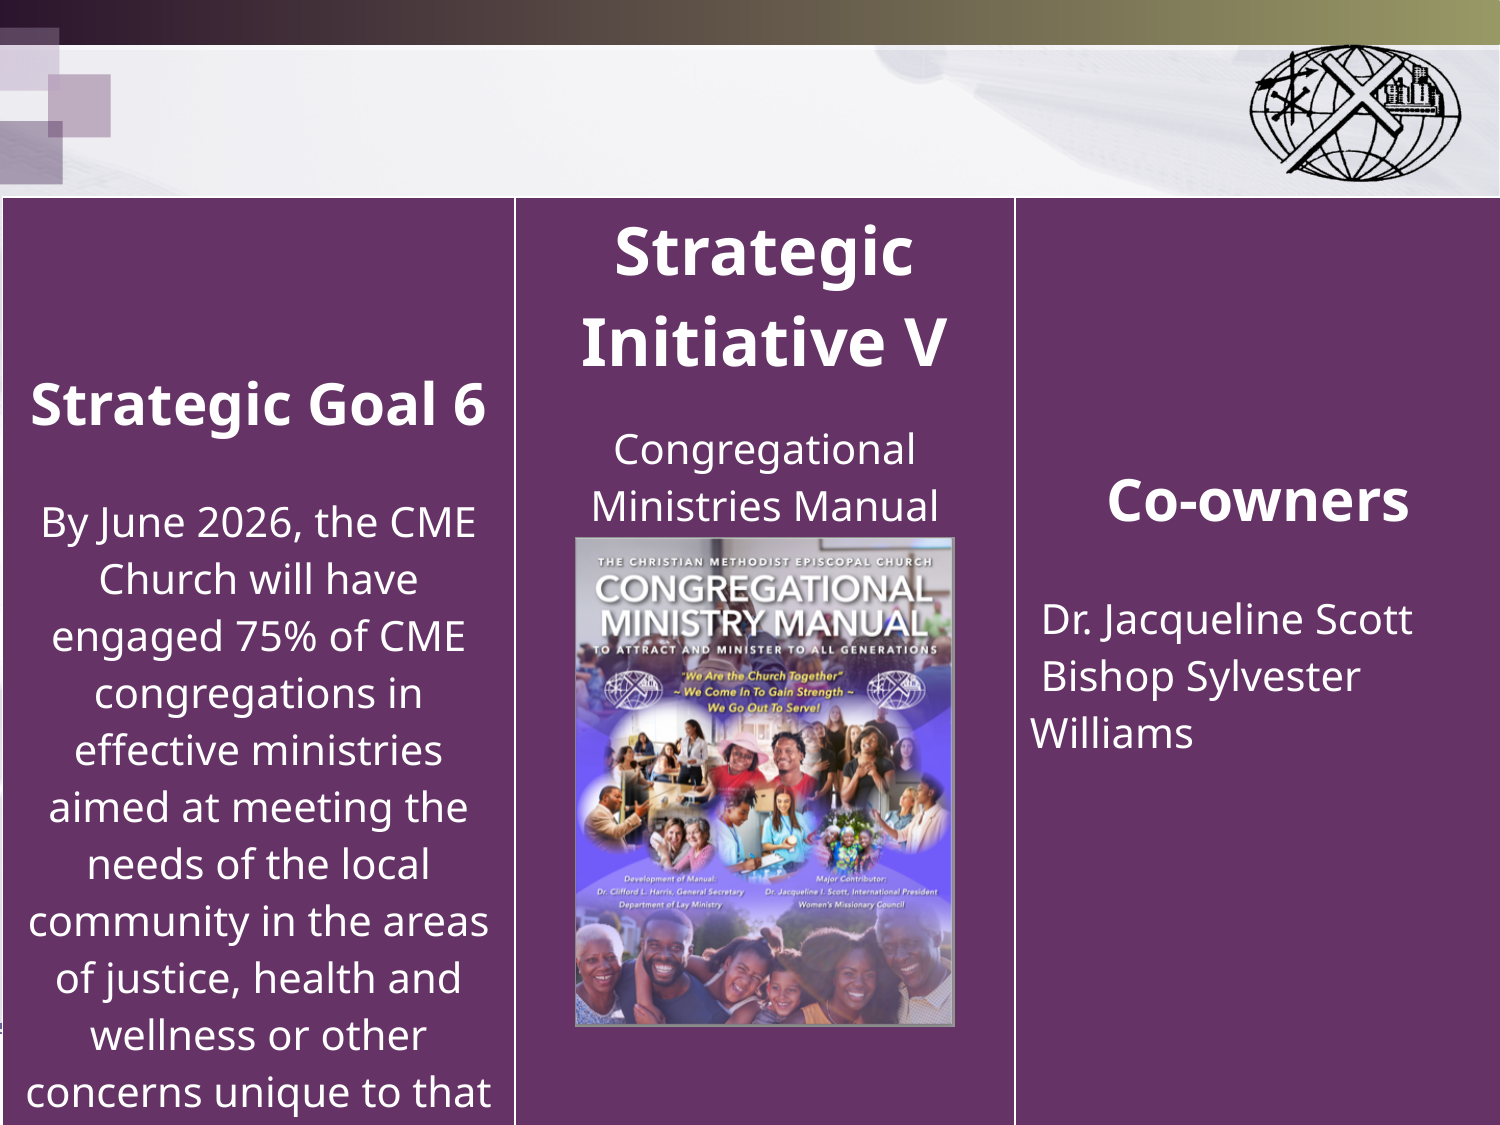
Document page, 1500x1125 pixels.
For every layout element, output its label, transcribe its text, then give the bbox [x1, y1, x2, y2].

table_header Strategic Goal 6 By June 2026, the CME Church will have engaged 75% of CME congregations in effective ministries aimed at meeting the needs of the local community in the areas of justice, health and wellness or other concerns unique to that local community. [3, 198, 514, 1125]
table_header Co-owners Dr. Jacqueline Scott Bishop Sylvester Williams [1016, 198, 1500, 1125]
picture [574, 537, 955, 1028]
table_header Strategic Initiative V Congregational Ministries Manual [516, 198, 1014, 1125]
picture [1248, 43, 1463, 183]
